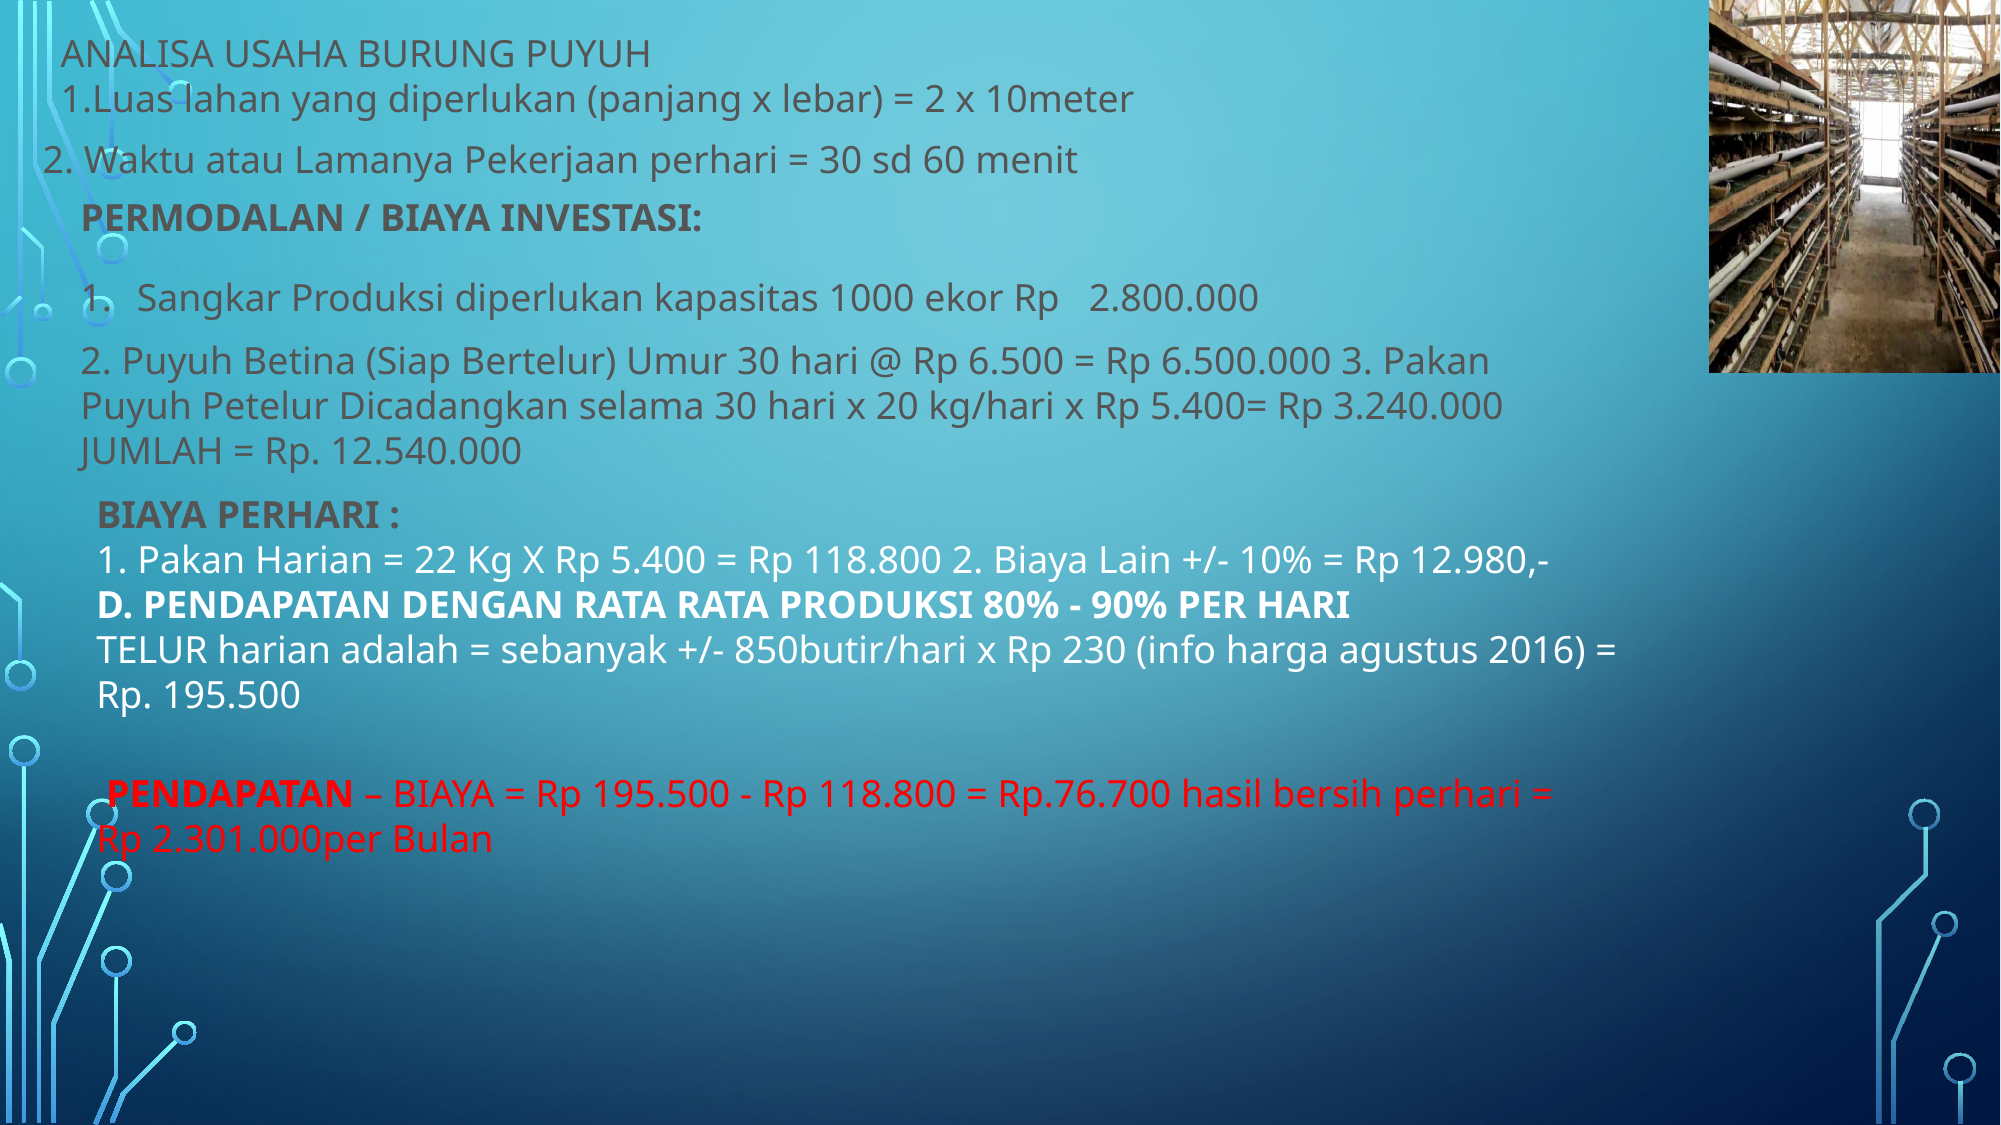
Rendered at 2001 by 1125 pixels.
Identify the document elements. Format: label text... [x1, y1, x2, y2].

text_box PERMODALAN / BIAYA INVESTASI: [65, 186, 1066, 266]
text_box 2. Waktu atau Lamanya Pekerjaan perhari = 30 sd 60 menit [27, 128, 1104, 189]
text_box PENDAPATAN – BIAYA = Rp 195.500 - Rp 118.800 = Rp.76.700 hasil bersih perhari = Rp 2.301.000per Bulan [81, 762, 1646, 868]
text_box BIAYA PERHARI : 1. Pakan Harian = 22 Kg X Rp 5.400 = Rp 118.800 2. Biaya Lain +/- 10% = Rp 12.980,- D. PENDAPATAN DENGAN RATA RATA PRODUKSI 80% - 90% PER HARI TELUR harian adalah = sebanyak +/- 850butir/hari x Rp 230 (info harga agustus 2016) = Rp. 195.500 [81, 483, 1684, 724]
text_box 2. Puyuh Betina (Siap Bertelur) Umur 30 hari @ Rp 6.500 = Rp 6.500.000 3. Pakan Puyuh Petelur Dicadangkan selama 30 hari x 20 kg/hari x Rp 5.400= Rp 3.240.000 JUMLAH = Rp. 12.540.000 [65, 329, 1521, 480]
text_box Sangkar Produksi diperlukan kapasitas 1000 ekor Rp 2.800.000 [65, 266, 1555, 327]
text_box ANALISA USAHA BURUNG PUYUH 1.Luas lahan yang diperlukan (panjang x lebar) = 2 x 10meter [45, 22, 1684, 127]
picture [1709, 0, 2000, 374]
